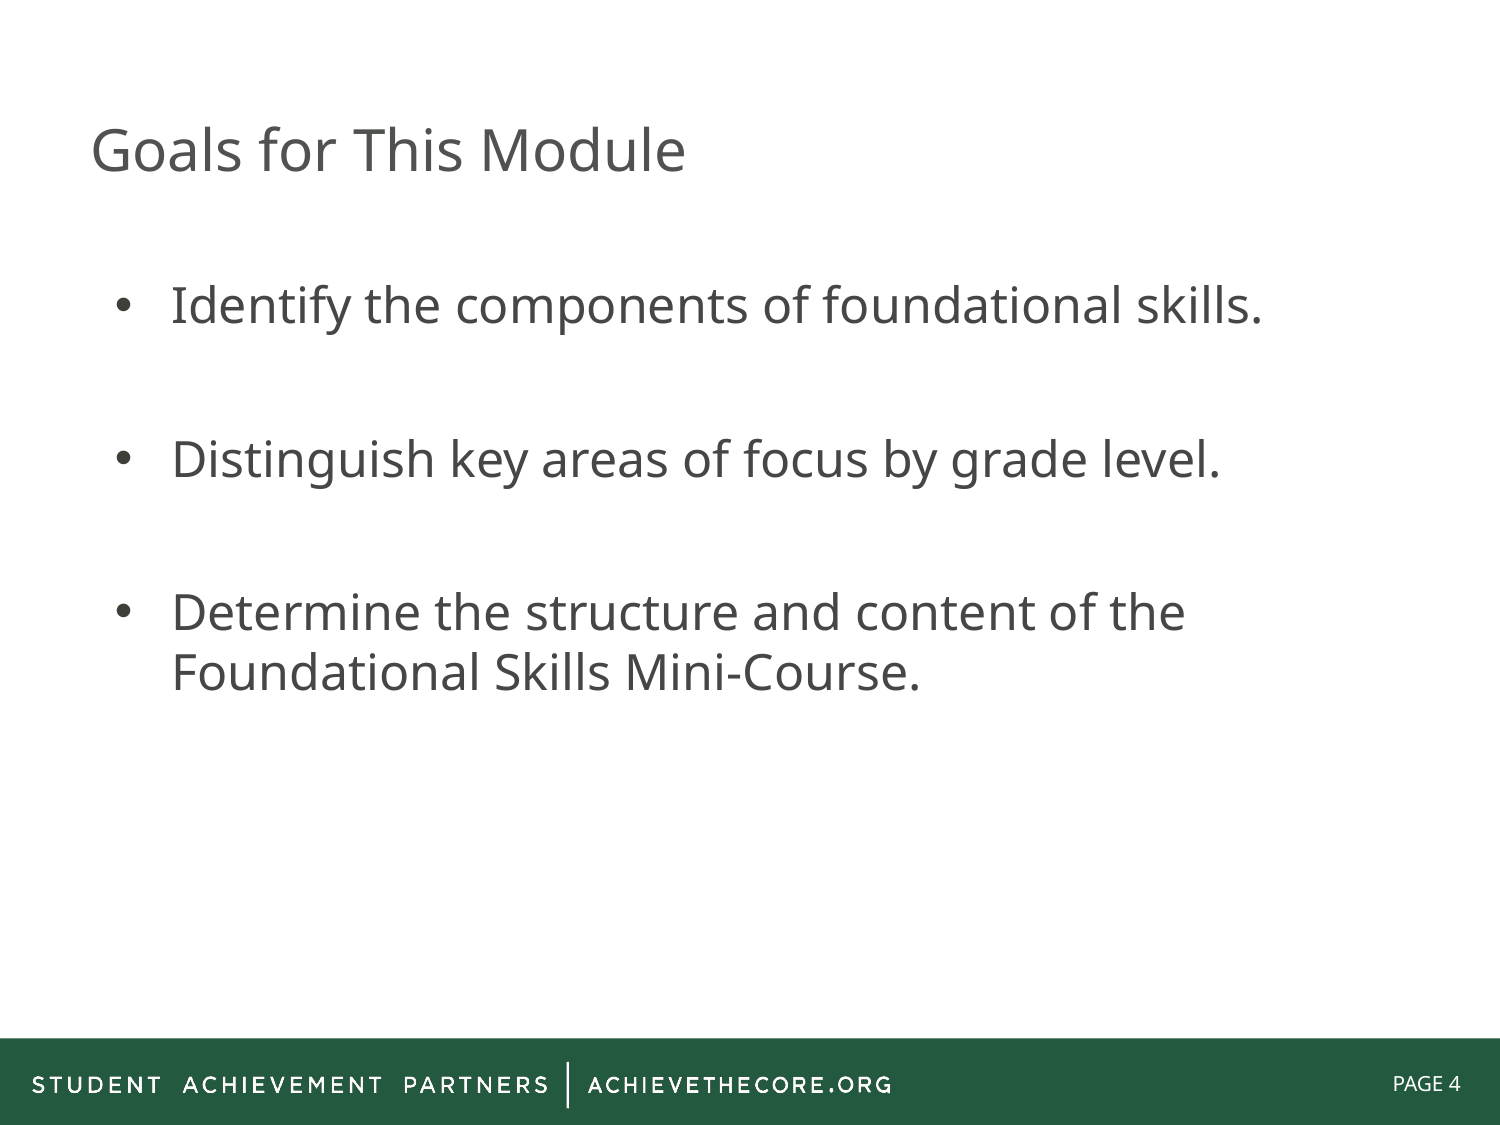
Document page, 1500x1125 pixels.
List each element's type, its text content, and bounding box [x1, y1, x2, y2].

title Goals for This Module [75, 77, 1425, 219]
list Identify the components of foundational skills. Distinguish key areas of focus by grade level. Determine the structure and content of the Foundational Skills Mini-Course. [75, 258, 1345, 929]
picture [12, 1055, 911, 1112]
